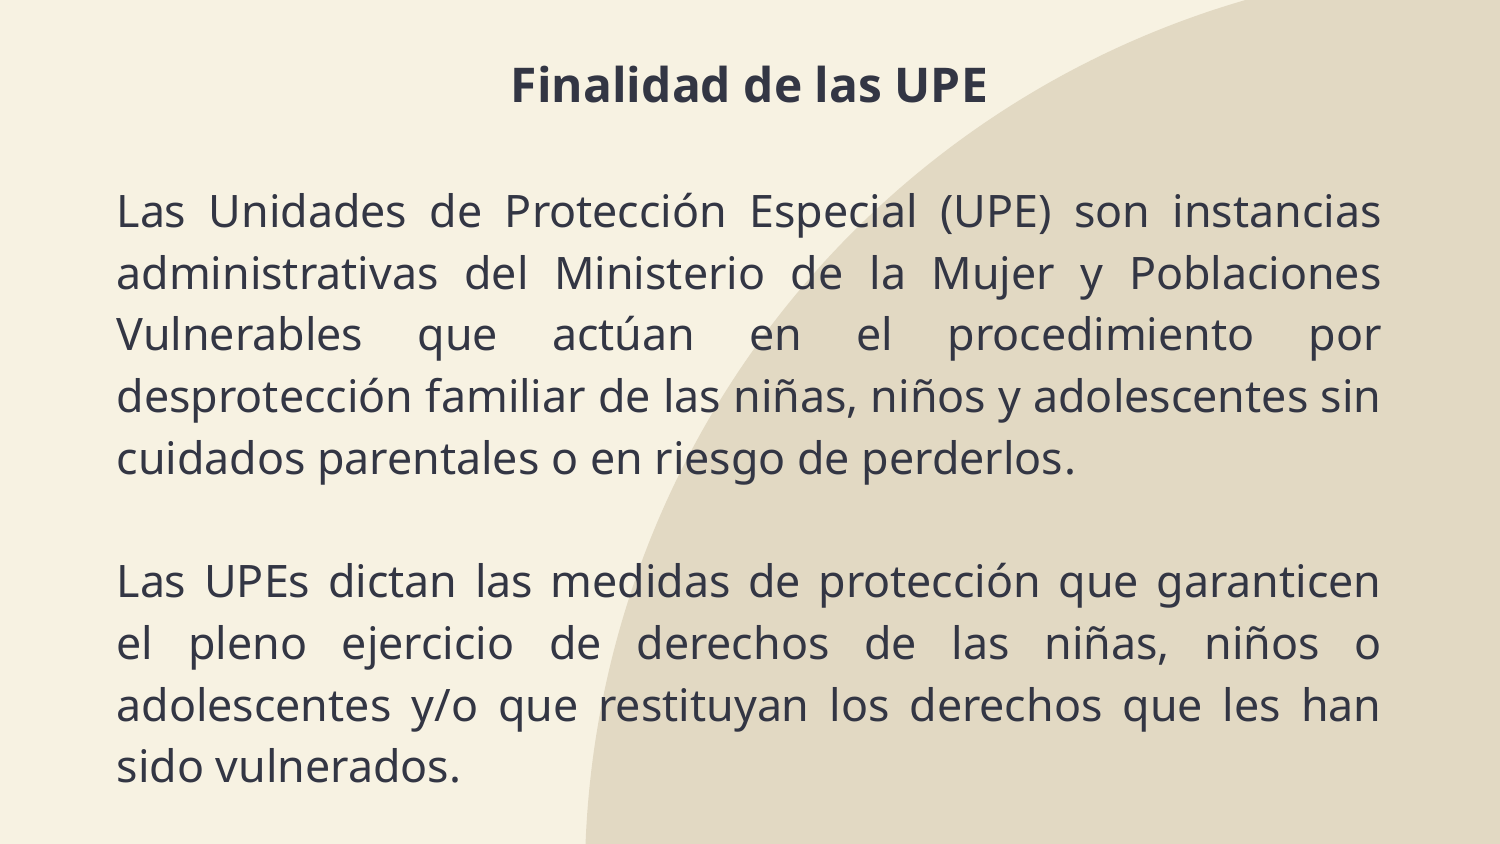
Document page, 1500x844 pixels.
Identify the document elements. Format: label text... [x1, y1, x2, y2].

text_box Finalidad de las UPE [330, 47, 1170, 120]
text_box Las Unidades de Protección Especial (UPE) son instancias administrativas del Ministerio de la Mujer y Poblaciones Vulnerables que actúan en el procedimiento por desprotección familiar de las niñas, niños y adolescentes sin cuidados parentales o en riesgo de perderlos. Las UPEs dictan las medidas de protección que garanticen el pleno ejercicio de derechos de las niñas, niños o adolescentes y/o que restituyan los derechos que les han sido vulnerados. [101, 159, 1399, 781]
